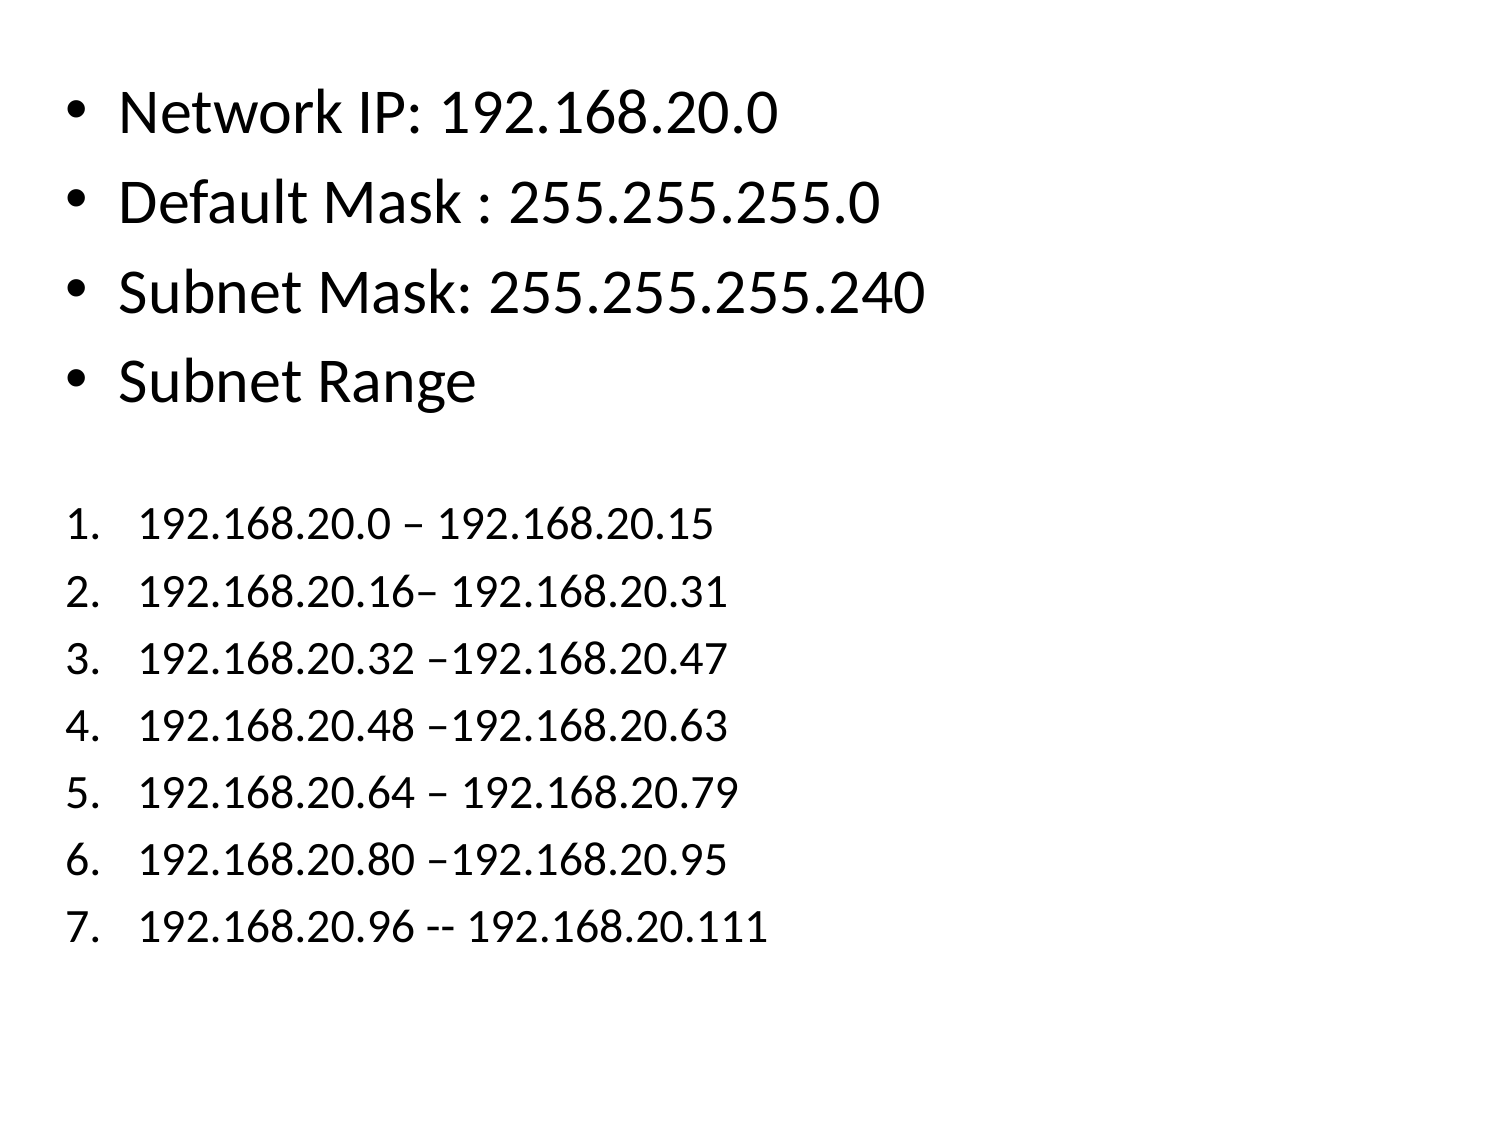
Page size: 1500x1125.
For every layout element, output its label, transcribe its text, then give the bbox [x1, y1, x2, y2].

list Network IP: 192.168.20.0 Default Mask : 255.255.255.0 Subnet Mask: 255.255.255.240 Subnet Range 192.168.20.0 – 192.168.20.15 192.168.20.16– 192.168.20.31 192.168.20.32 –192.168.20.47 192.168.20.48 –192.168.20.63 192.168.20.64 – 192.168.20.79 192.168.20.80 –192.168.20.95 192.168.20.96 -- 192.168.20.111 [50, 62, 1400, 963]
